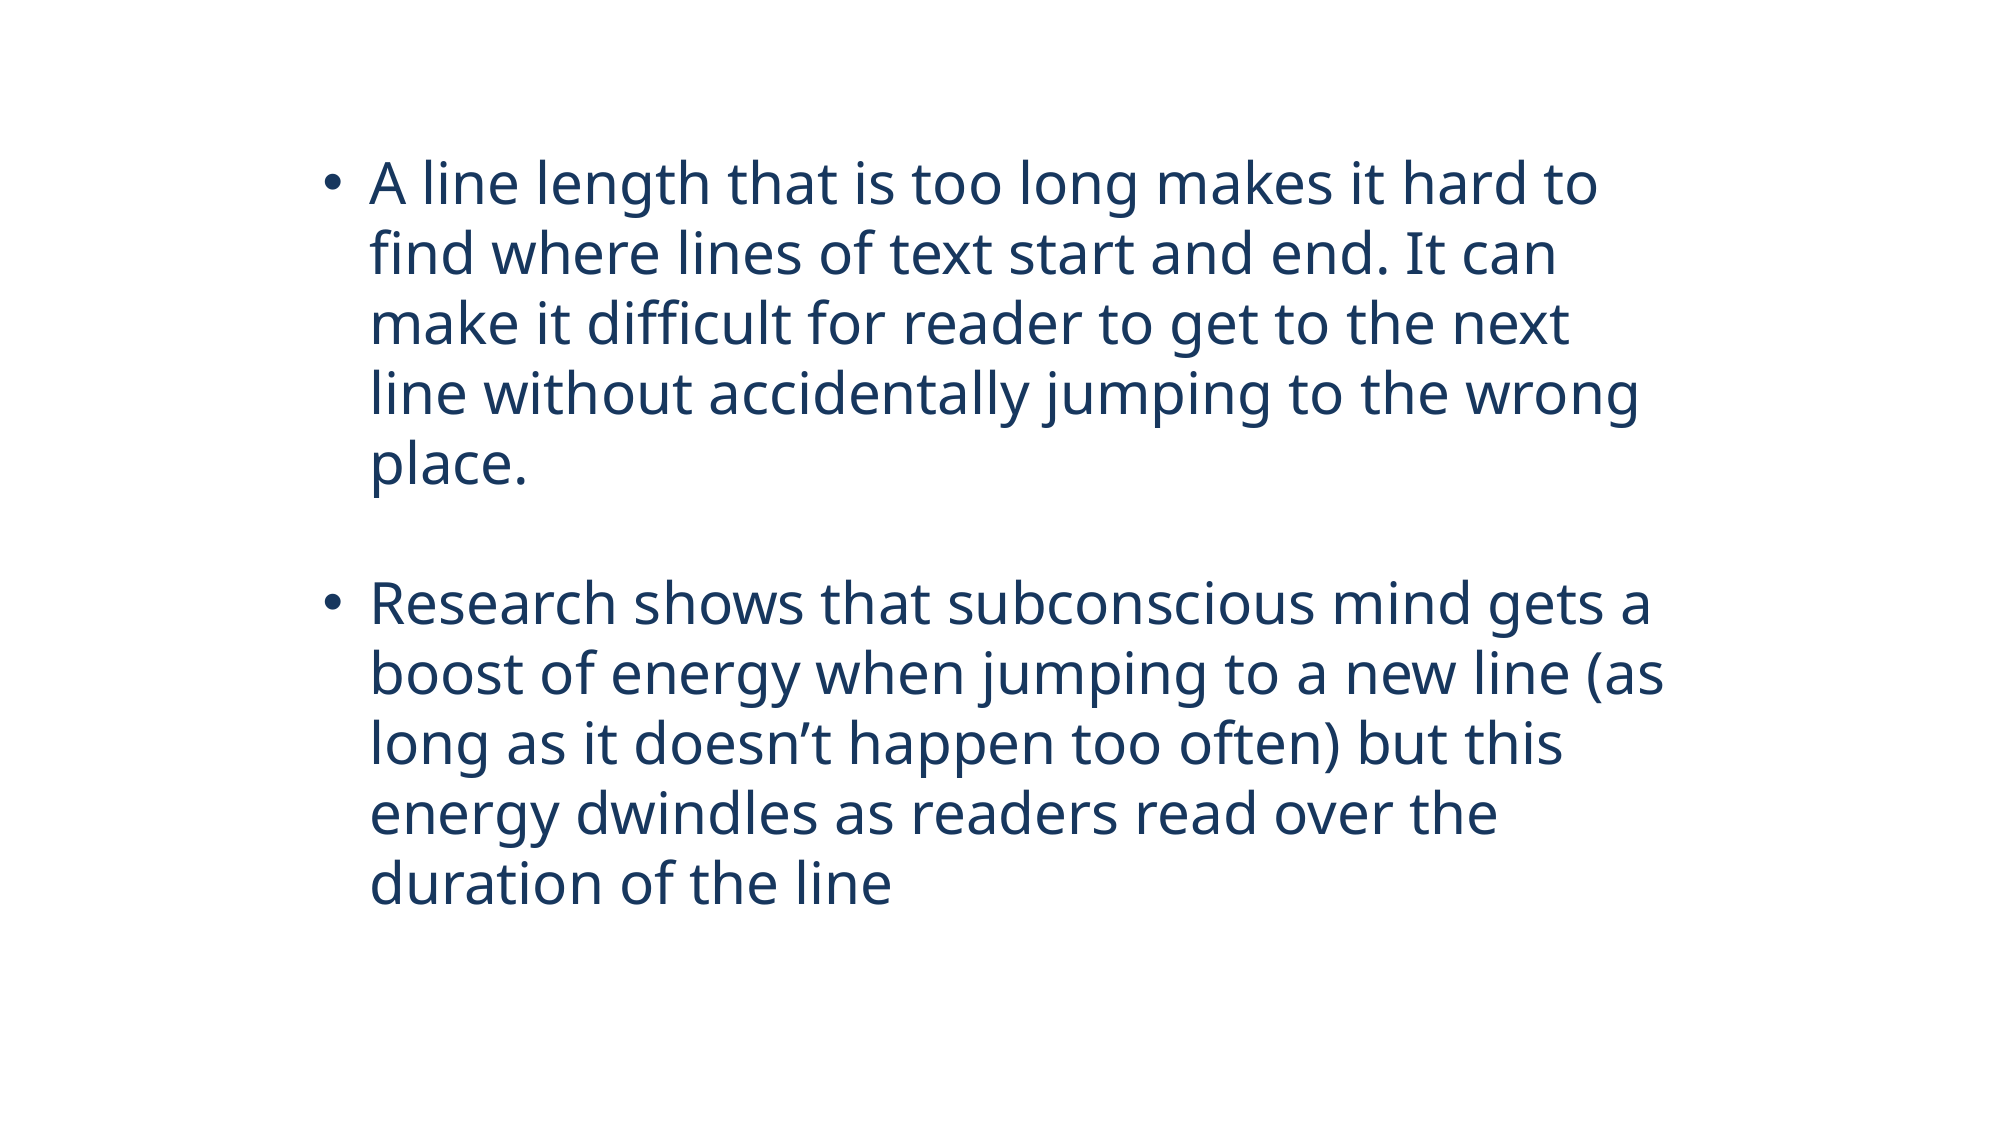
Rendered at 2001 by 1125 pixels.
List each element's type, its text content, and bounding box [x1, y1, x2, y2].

text_box A line length that is too long makes it hard to find where lines of text start and end. It can make it difficult for reader to get to the next line without accidentally jumping to the wrong place. Research shows that subconscious mind gets a boost of energy when jumping to a new line (as long as it doesn’t happen too often) but this energy dwindles as readers read over the duration of the line [307, 139, 1699, 1109]
